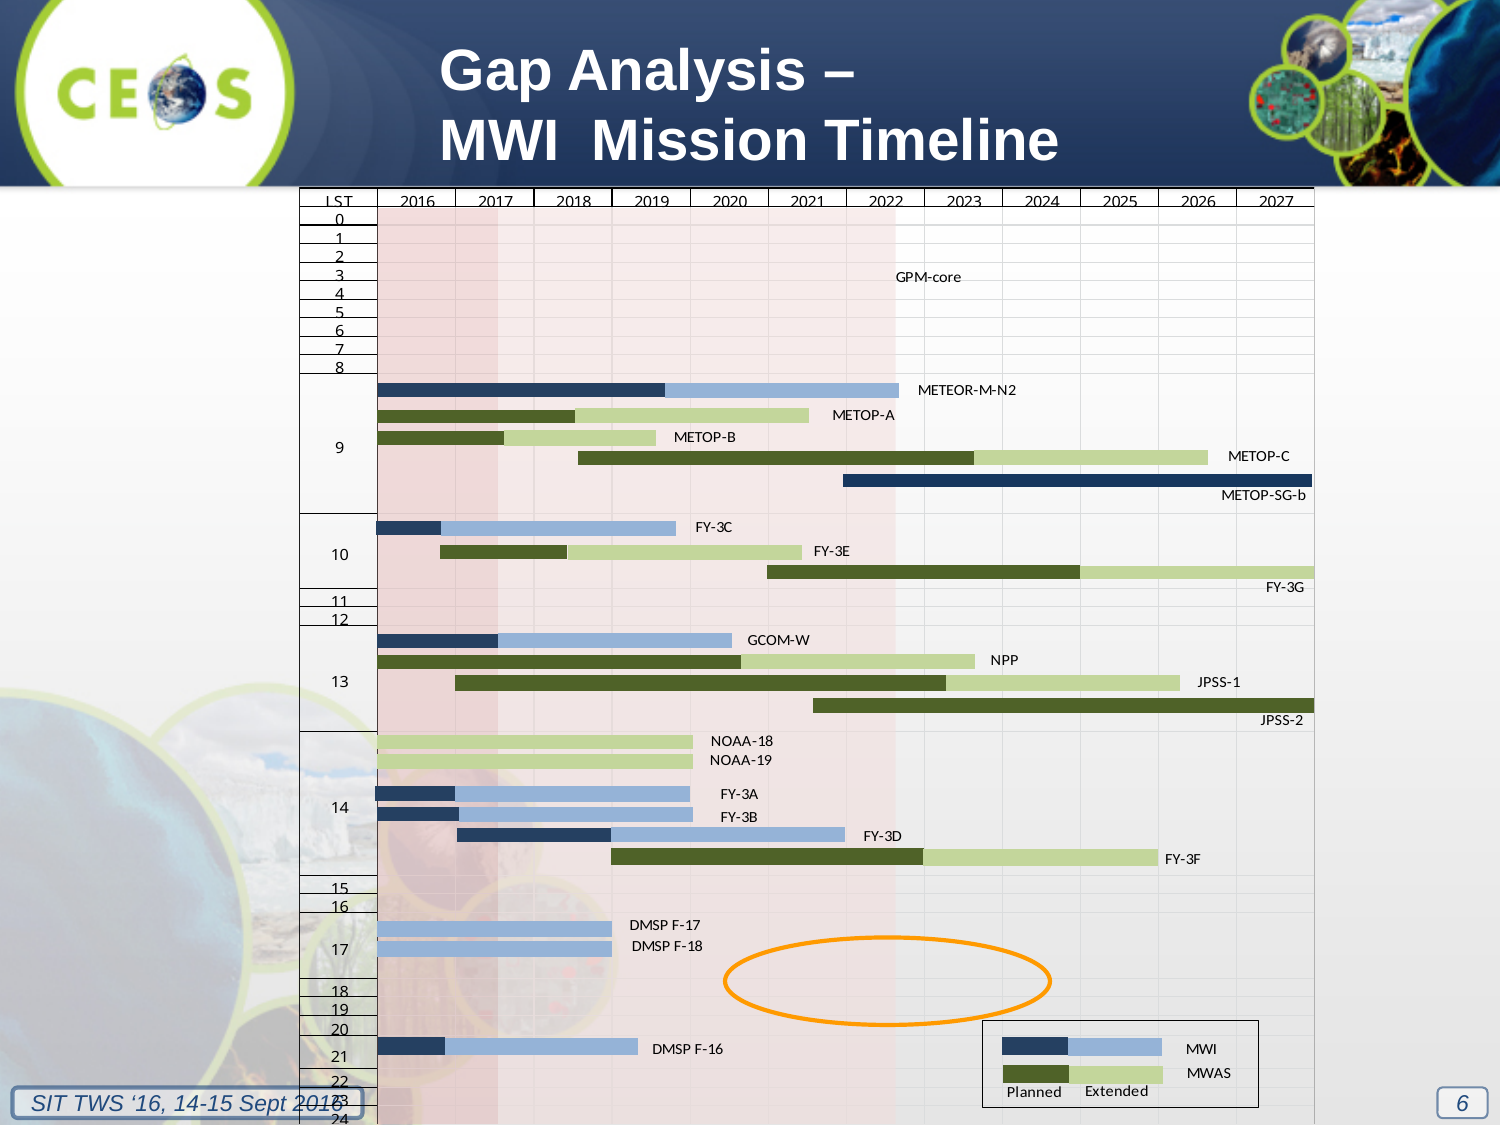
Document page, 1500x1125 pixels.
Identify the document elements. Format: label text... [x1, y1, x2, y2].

picture [0, 0, 1500, 1125]
list Gap Analysis – MWI Mission Timeline [425, 24, 1238, 113]
slide_number 6 [1436, 1086, 1489, 1120]
